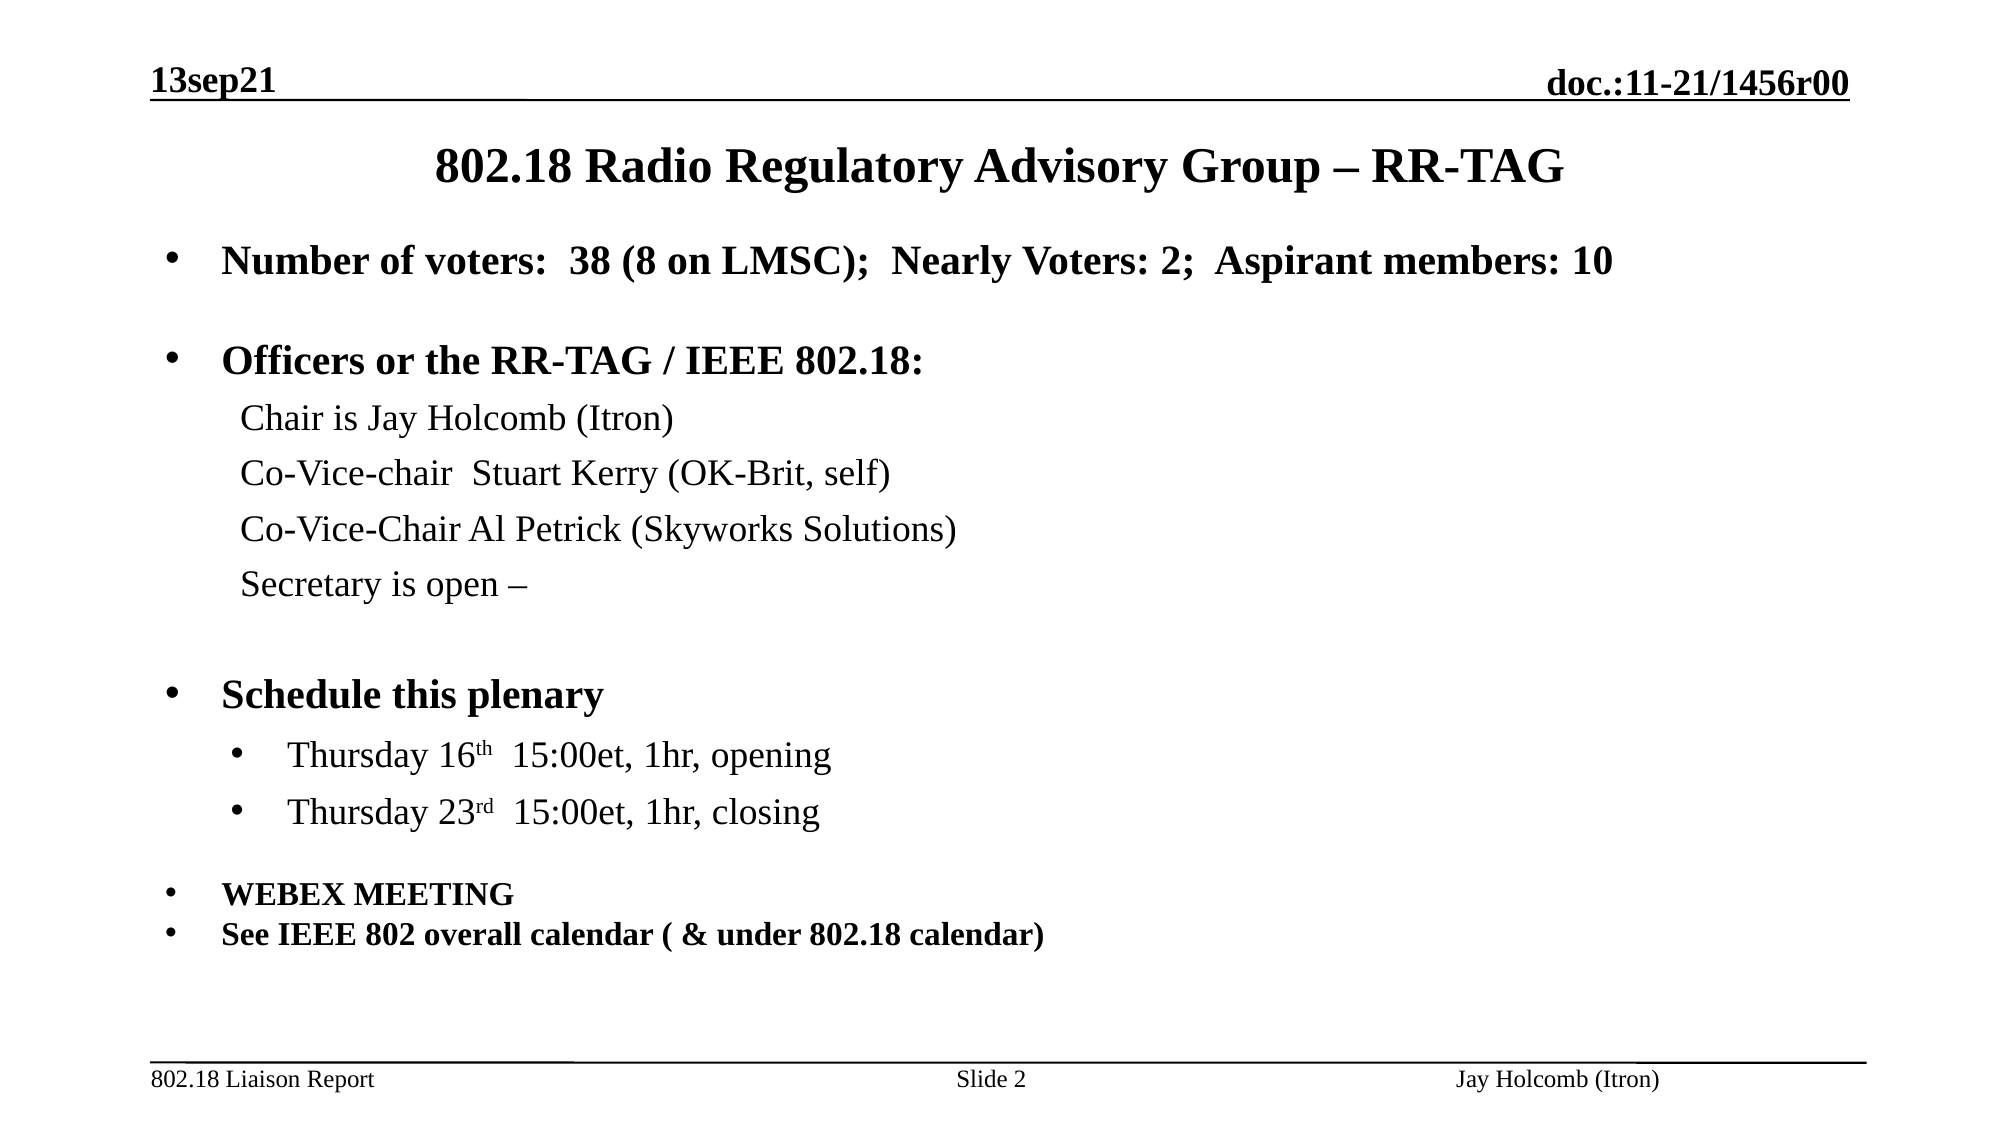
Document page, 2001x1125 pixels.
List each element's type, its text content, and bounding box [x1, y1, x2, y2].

title 802.18 Radio Regulatory Advisory Group – RR-TAG [310, 99, 1690, 224]
slide_number Slide 2 [916, 1061, 1067, 1123]
list Number of voters: 38 (8 on LMSC); Nearly Voters: 2; Aspirant members: 10 Officers or the RR-TAG / IEEE 802.18: Chair is Jay Holcomb (Itron) Co-Vice-chair Stuart Kerry (OK-Brit, self) Co-Vice-Chair Al Petrick (Skyworks Solutions) Secretary is open – Schedule this plenary Thursday 16th 15:00et, 1hr, opening Thursday 23rd 15:00et, 1hr, closing WEBEX MEETING See IEEE 802 overall calendar ( & under 802.18 calendar) [149, 224, 1876, 1063]
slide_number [149, 54, 511, 101]
footer Jay Holcomb (Itron) [1137, 1061, 1661, 1093]
